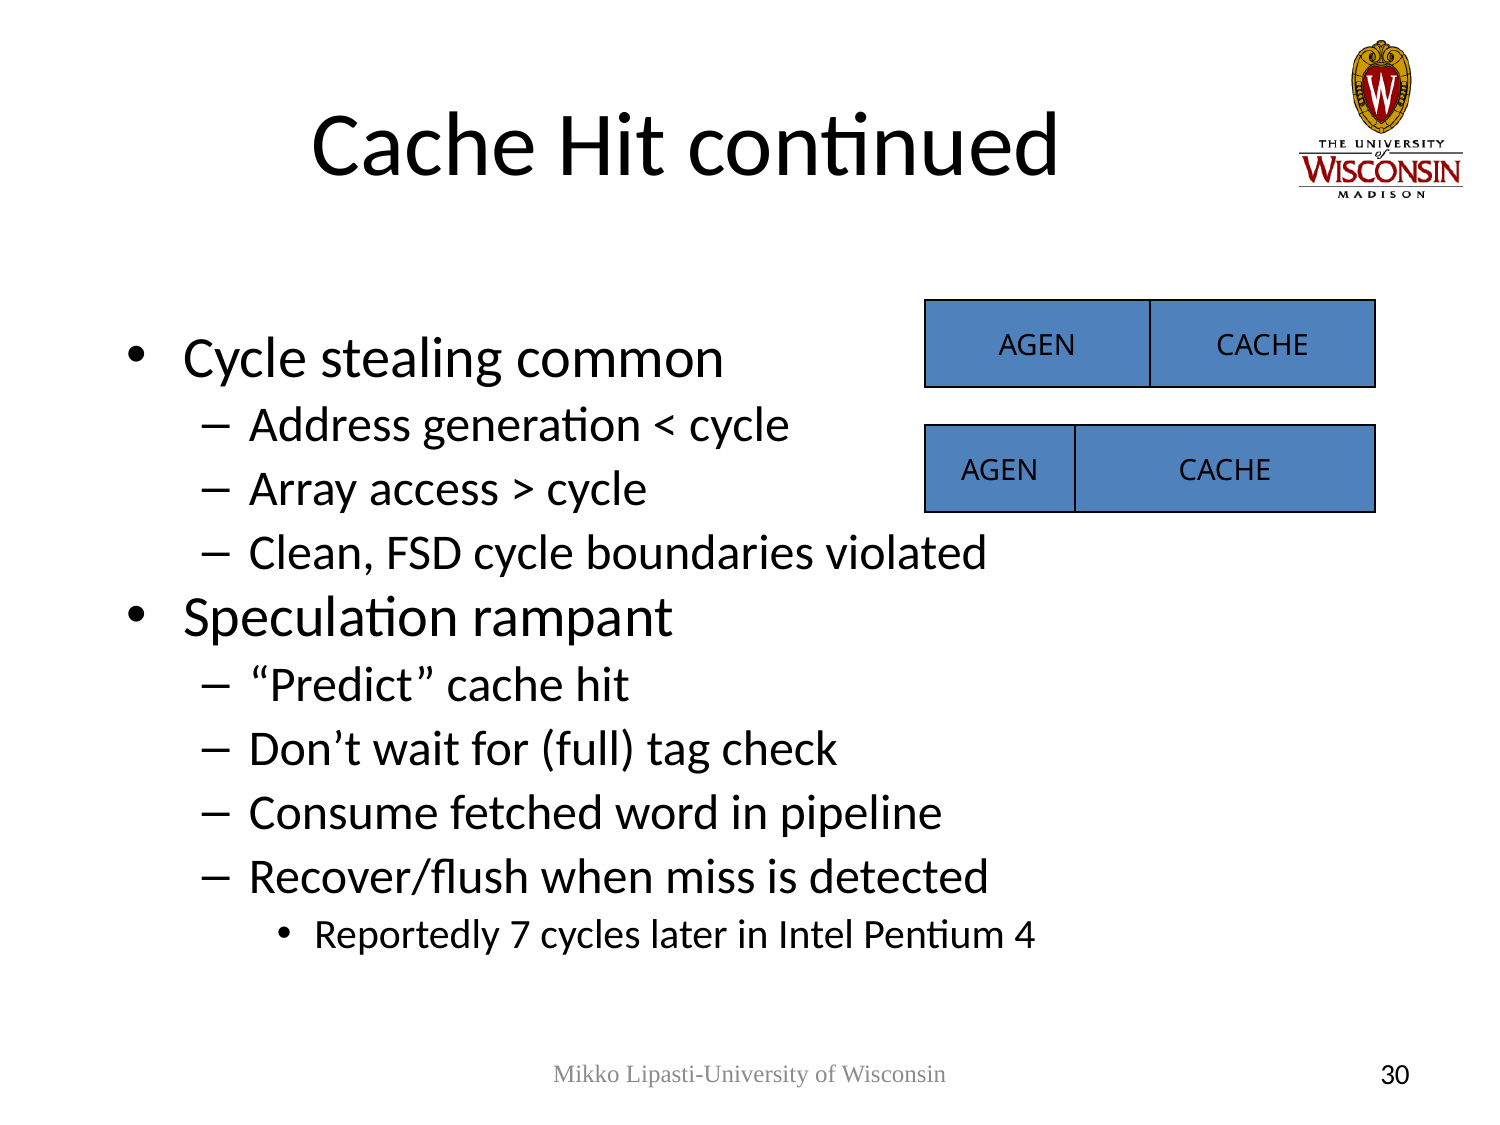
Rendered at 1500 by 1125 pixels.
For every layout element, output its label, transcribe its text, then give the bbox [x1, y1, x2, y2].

title Cache Hit continued [75, 45, 1300, 233]
text_box AGEN [924, 299, 1149, 388]
list Cycle stealing common Address generation < cycle Array access > cycle Clean, FSD cycle boundaries violated Speculation rampant “Predict” cache hit Don’t wait for (full) tag check Consume fetched word in pipeline Recover/flush when miss is detected Reportedly 7 cycles later in Intel Pentium 4 [111, 324, 1088, 1000]
text_box CACHE [1149, 299, 1375, 388]
slide_number 30 [1250, 1042, 1425, 1103]
text_box CACHE [1074, 424, 1375, 513]
picture [1299, 37, 1463, 200]
footer Mikko Lipasti-University of Wisconsin [512, 1042, 988, 1103]
text_box AGEN [924, 424, 1074, 513]
